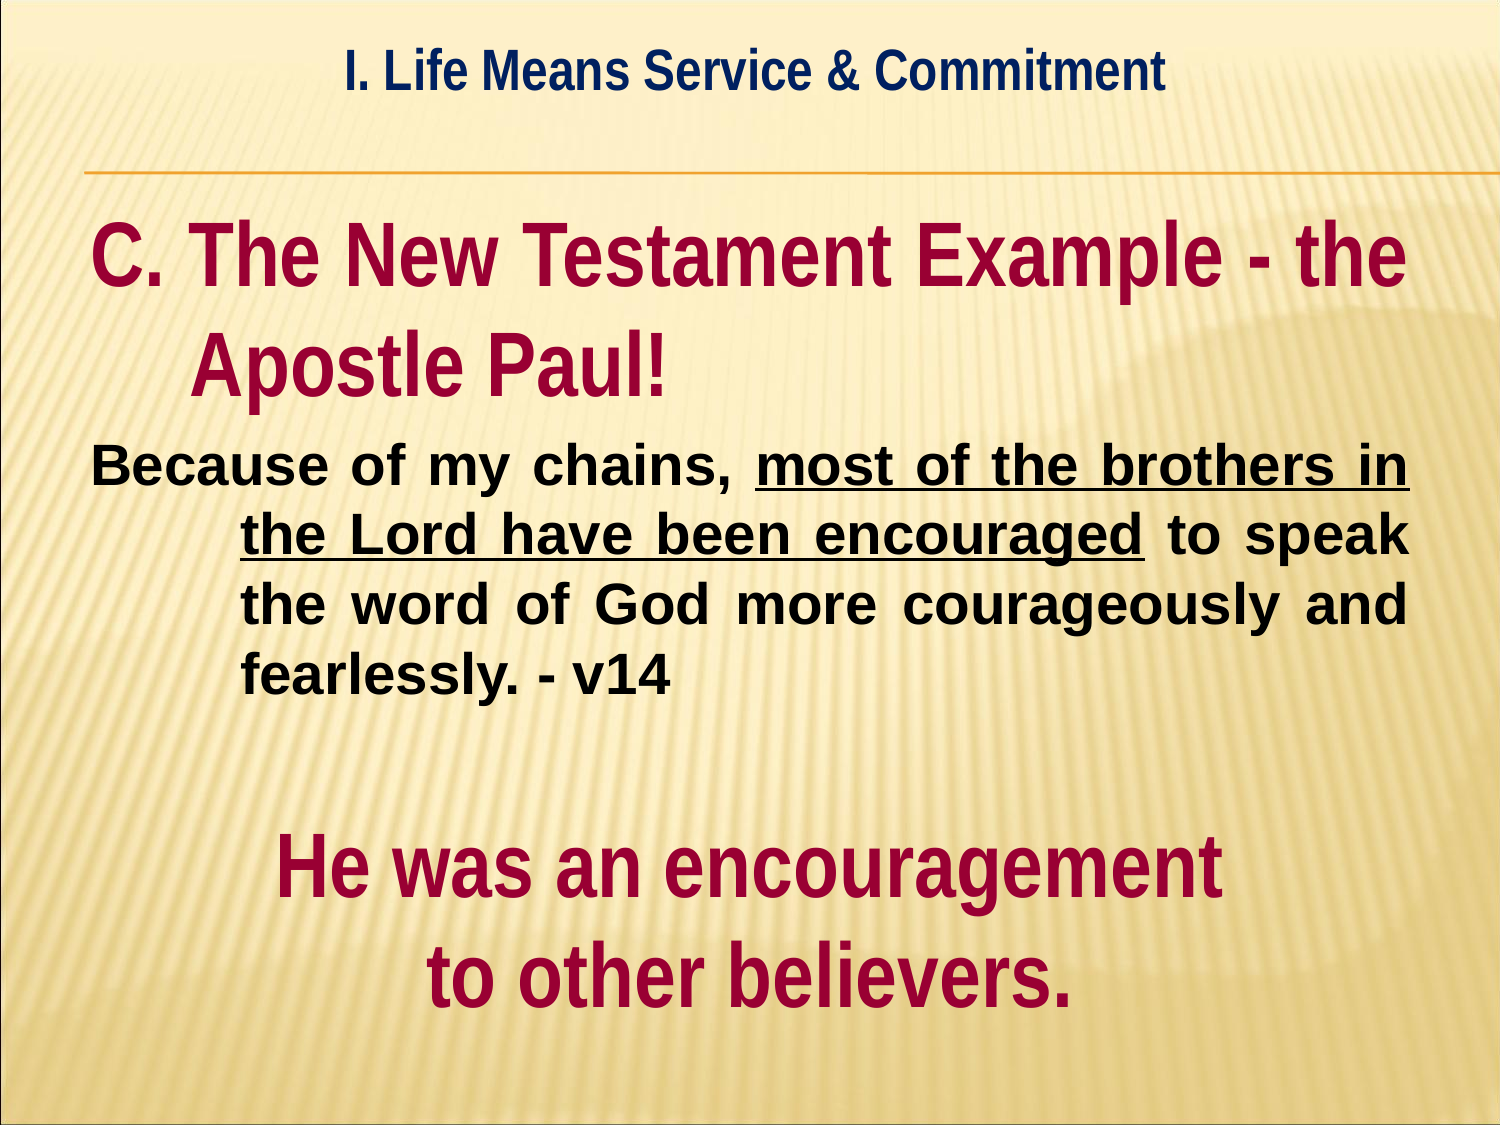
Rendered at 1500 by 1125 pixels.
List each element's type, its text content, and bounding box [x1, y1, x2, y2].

text_box I. Life Means Service & Commitment [124, 24, 1413, 110]
list C. The New Testament Example - the Apostle Paul! Because of my chains, most of the brothers in the Lord have been encouraged to speak the word of God more courageously and fearlessly. - v14 He was an encouragement to other believers. [75, 187, 1425, 1075]
picture [0, 0, 1500, 1125]
